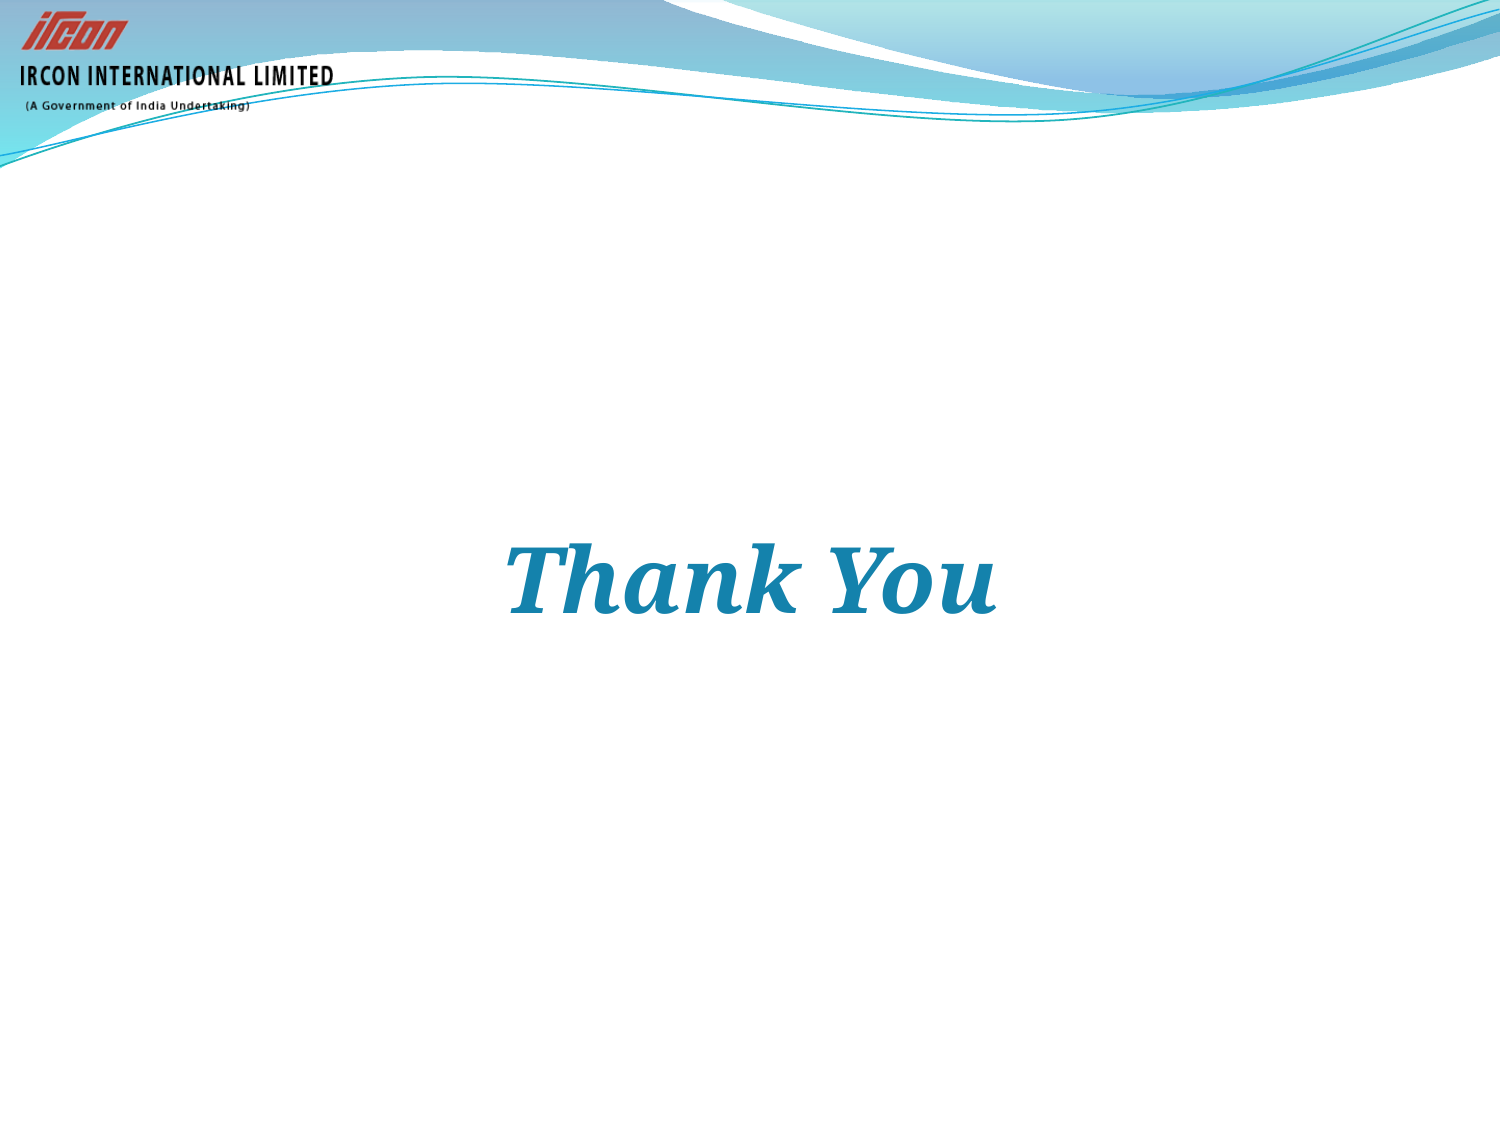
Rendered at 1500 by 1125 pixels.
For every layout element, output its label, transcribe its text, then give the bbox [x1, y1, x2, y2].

list Thank You [75, 163, 1425, 1038]
picture [21, 11, 333, 116]
